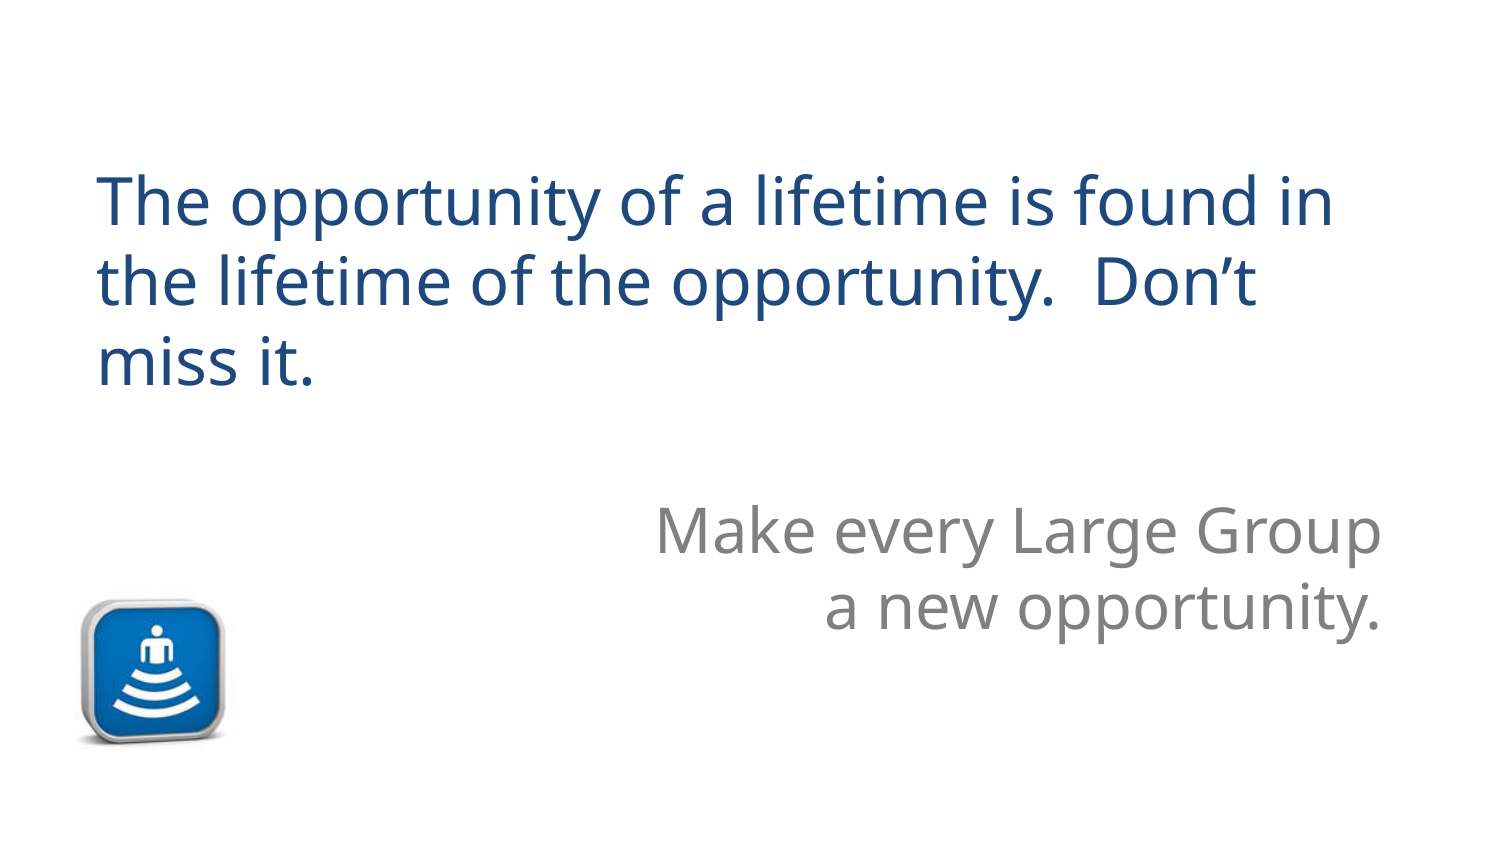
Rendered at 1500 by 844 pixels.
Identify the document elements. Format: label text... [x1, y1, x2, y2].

list The opportunity of a lifetime is found in the lifetime of the opportunity. Don’t miss it. [81, 151, 1432, 664]
text_box Make every Large Group a new opportunity. [615, 216, 1399, 709]
picture [44, 570, 257, 782]
